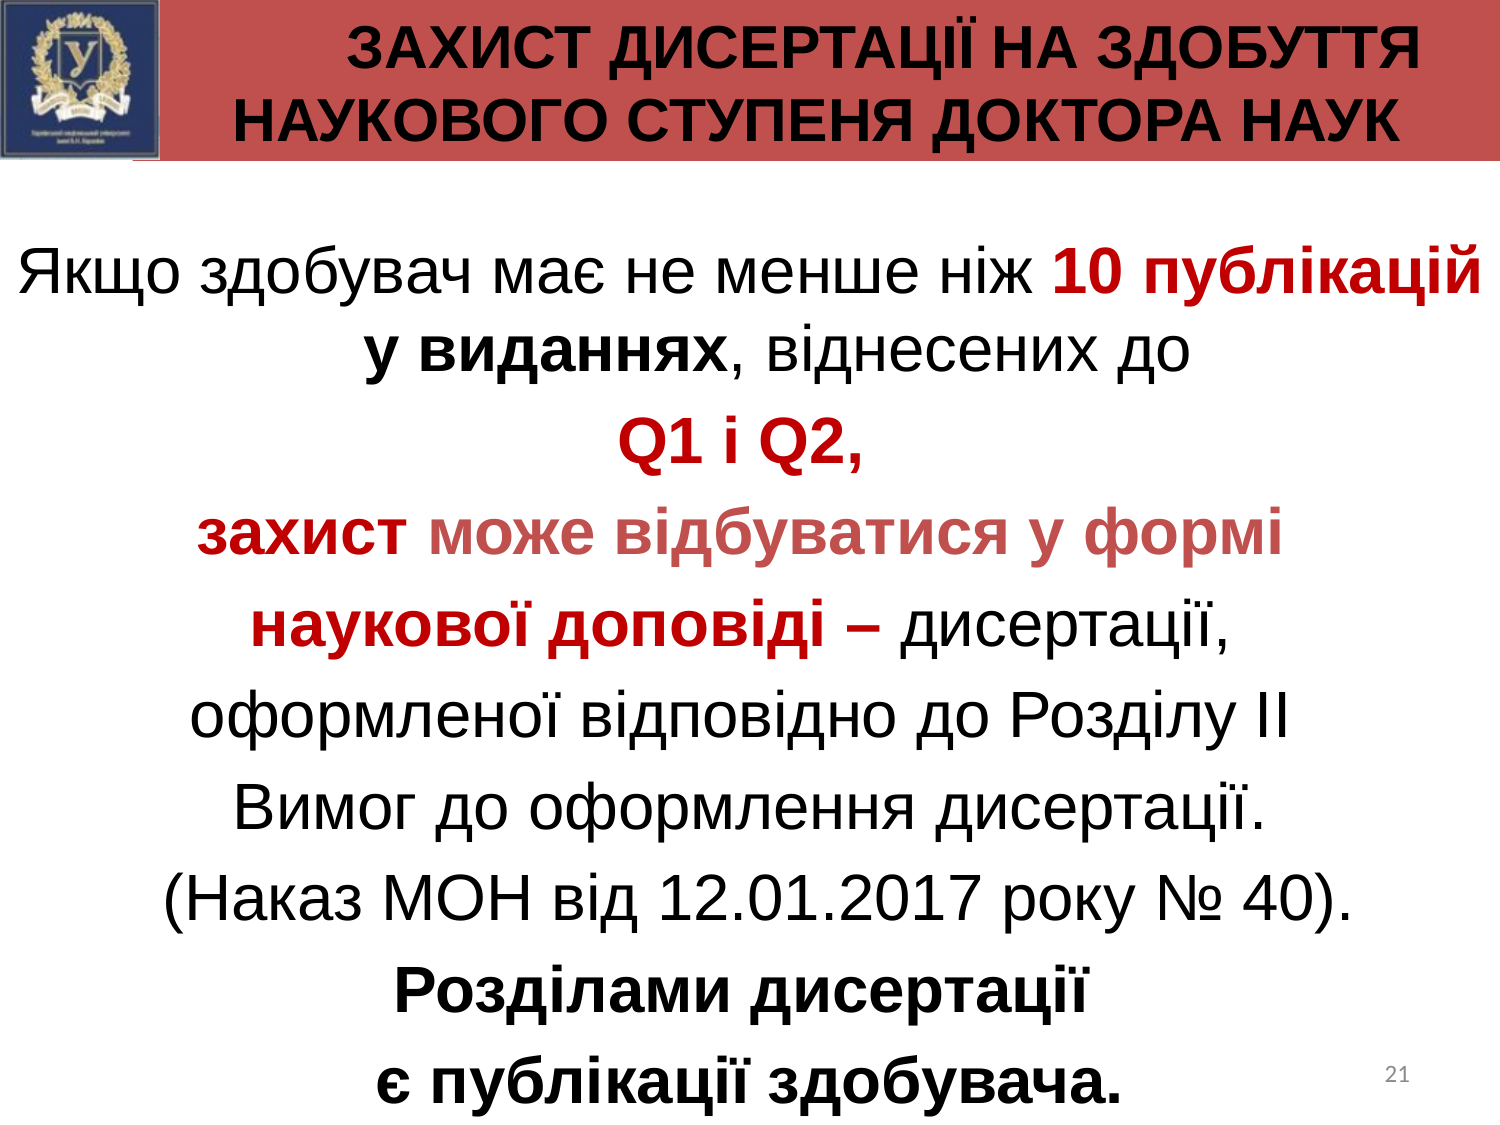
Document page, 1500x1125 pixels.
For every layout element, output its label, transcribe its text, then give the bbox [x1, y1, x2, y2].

slide_number 21 [1074, 1042, 1425, 1103]
text_box ЗАХИСТ ДИСЕРТАЦІЇ НА ЗДОБУТТЯ НАУКОВОГО СТУПЕНЯ ДОКТОРА НАУК [156, 0, 1500, 161]
picture [0, 0, 160, 160]
list Якщо здобувач має не менше ніж 10 публікацій у виданнях, віднесених до Q1 і Q2, захист може відбуватися у формі наукової доповіді – дисертації, оформленої відповідно до Розділу ІІ Вимог до оформлення дисертації. (Наказ МОН від 12.01.2017 року № 40). Розділами дисертації є публікації здобувача. [0, 161, 1500, 1125]
